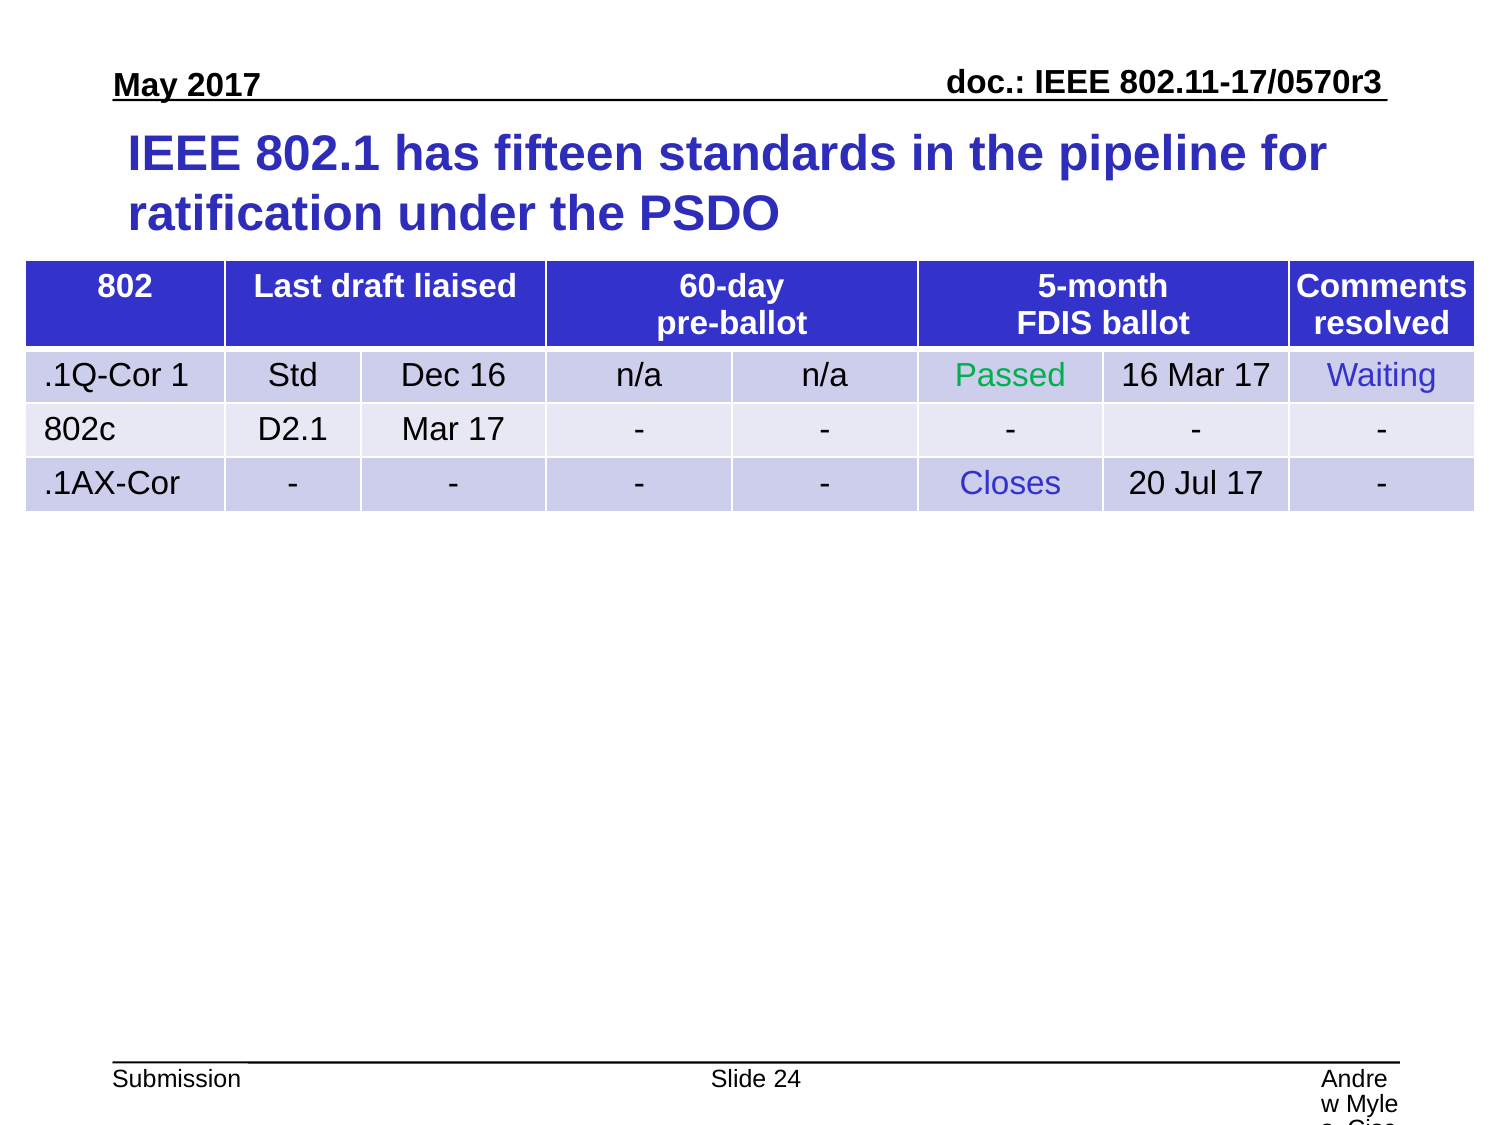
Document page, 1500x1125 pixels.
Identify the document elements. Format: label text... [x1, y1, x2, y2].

table_cell Dec 16 [362, 352, 545, 402]
table_cell - [547, 458, 731, 511]
table_cell - [1290, 404, 1474, 456]
table_cell Closes [919, 458, 1102, 511]
table_cell - [733, 458, 917, 511]
table_cell - [1104, 404, 1288, 456]
table_cell 802c [26, 404, 224, 456]
table_cell - [362, 458, 545, 511]
table_header 60-day pre-ballot [547, 261, 917, 346]
table_cell - [919, 404, 1102, 456]
table_cell - [1290, 458, 1474, 511]
table_header 802 [26, 261, 224, 346]
table_cell n/a [733, 352, 917, 402]
table_cell Passed [919, 352, 1102, 402]
table_header Last draft liaised [226, 261, 545, 346]
table_cell n/a [547, 352, 731, 402]
table_cell 16 Mar 17 [1104, 352, 1288, 402]
table_cell .1Q-Cor 1 [26, 352, 224, 402]
table_cell - [547, 404, 731, 456]
footer Andrew Myles, Cisco [1320, 1061, 1402, 1093]
title IEEE 802.1 has fifteen standards in the pipeline for ratification under the PSDO [112, 112, 1388, 259]
table_cell 20 Jul 17 [1104, 458, 1288, 511]
slide_number Slide 24 [709, 1061, 803, 1093]
table_cell Mar 17 [362, 404, 545, 456]
table_header 5-month FDIS ballot [919, 261, 1288, 346]
table_cell D2.1 [226, 404, 360, 456]
table_cell Waiting [1290, 352, 1474, 402]
table_header Comments resolved [1290, 261, 1474, 346]
table_cell Std [226, 352, 360, 402]
table_cell .1AX-Cor [26, 458, 224, 511]
table_cell - [733, 404, 917, 456]
table_cell - [226, 458, 360, 511]
